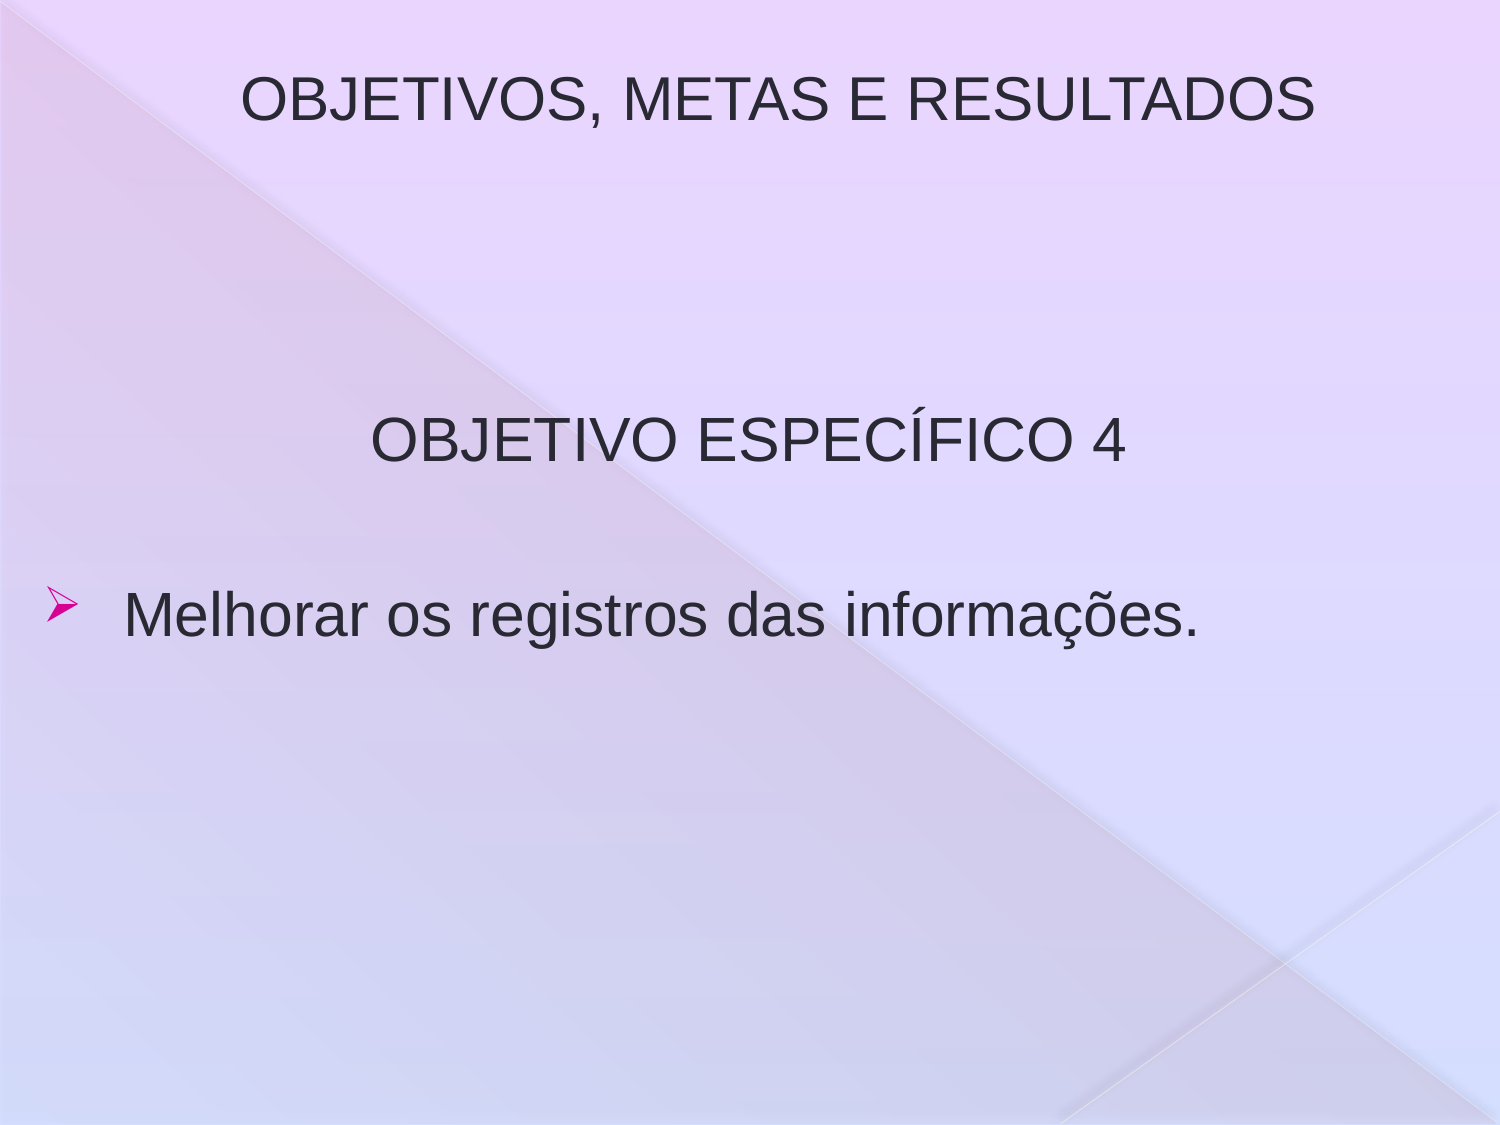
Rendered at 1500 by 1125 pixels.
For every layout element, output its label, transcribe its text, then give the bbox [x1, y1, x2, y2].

title OBJETIVOS, METAS E RESULTADOS [123, 19, 1353, 172]
list OBJETIVO ESPECÍFICO 4 Melhorar os registros das informações. [17, 172, 1471, 1106]
